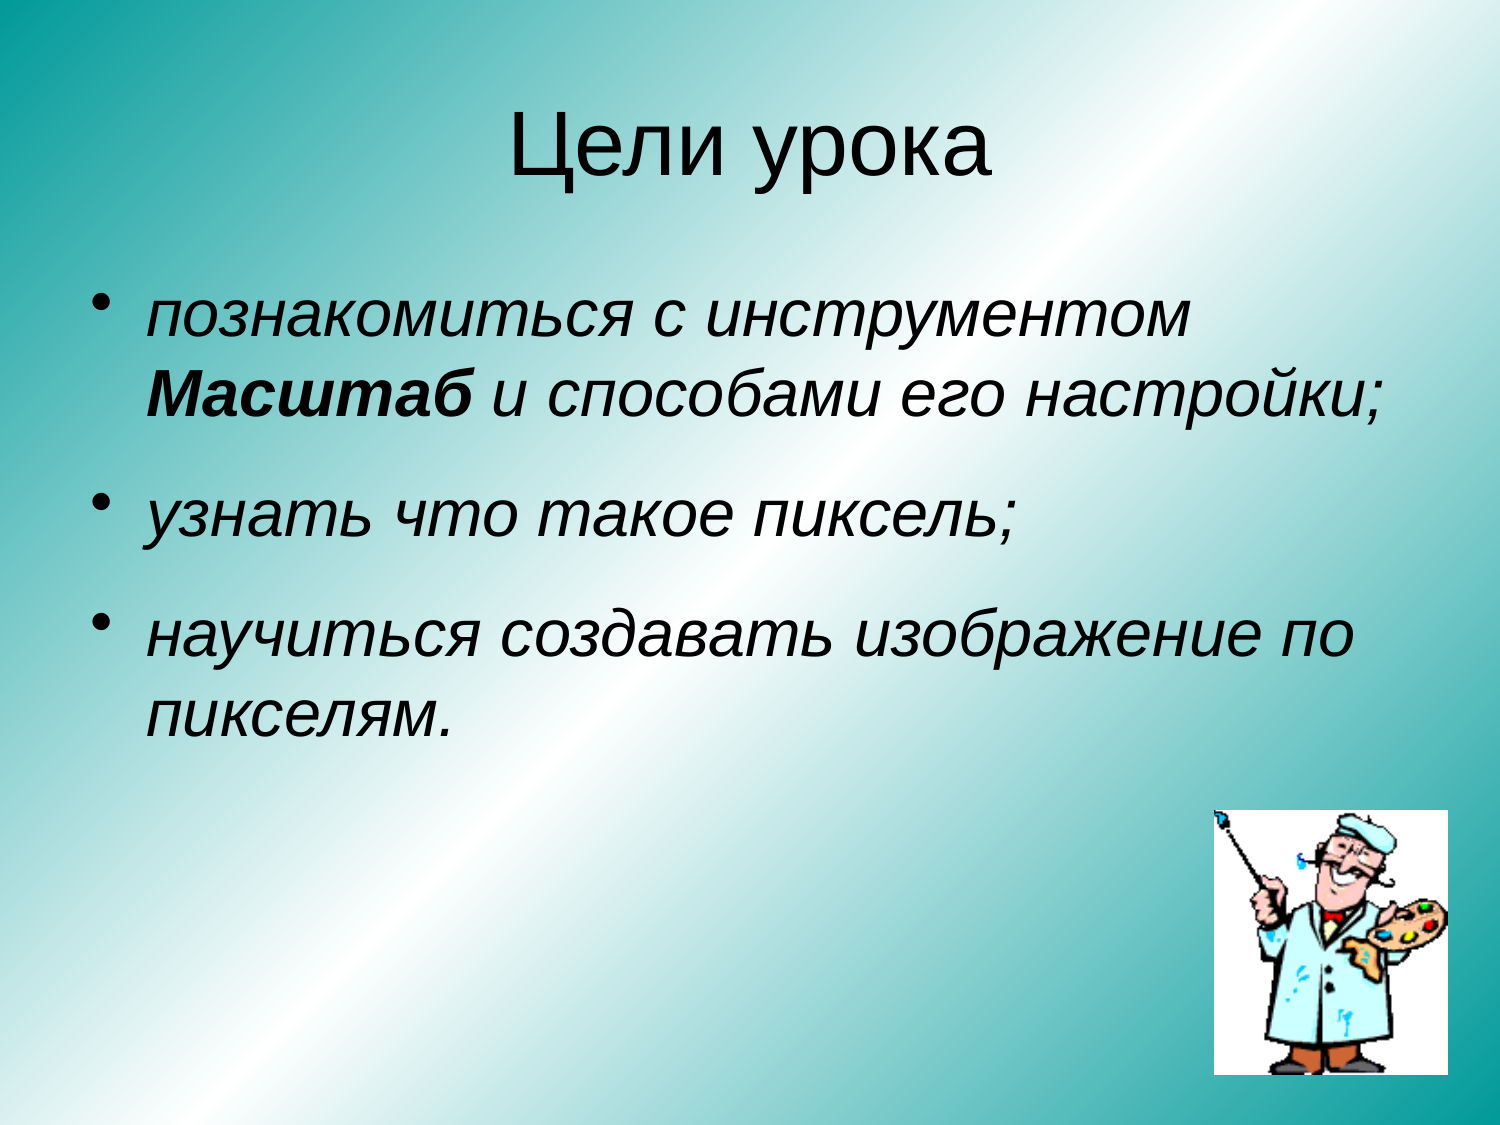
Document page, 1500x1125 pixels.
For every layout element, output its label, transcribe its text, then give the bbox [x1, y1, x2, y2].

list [1214, 810, 1448, 1075]
title Цели урока [74, 44, 1426, 233]
list познакомиться с инструментом Масштаб и способами его настройки; узнать что такое пиксель; научиться создавать изображение по пикселям. [74, 262, 1436, 1006]
